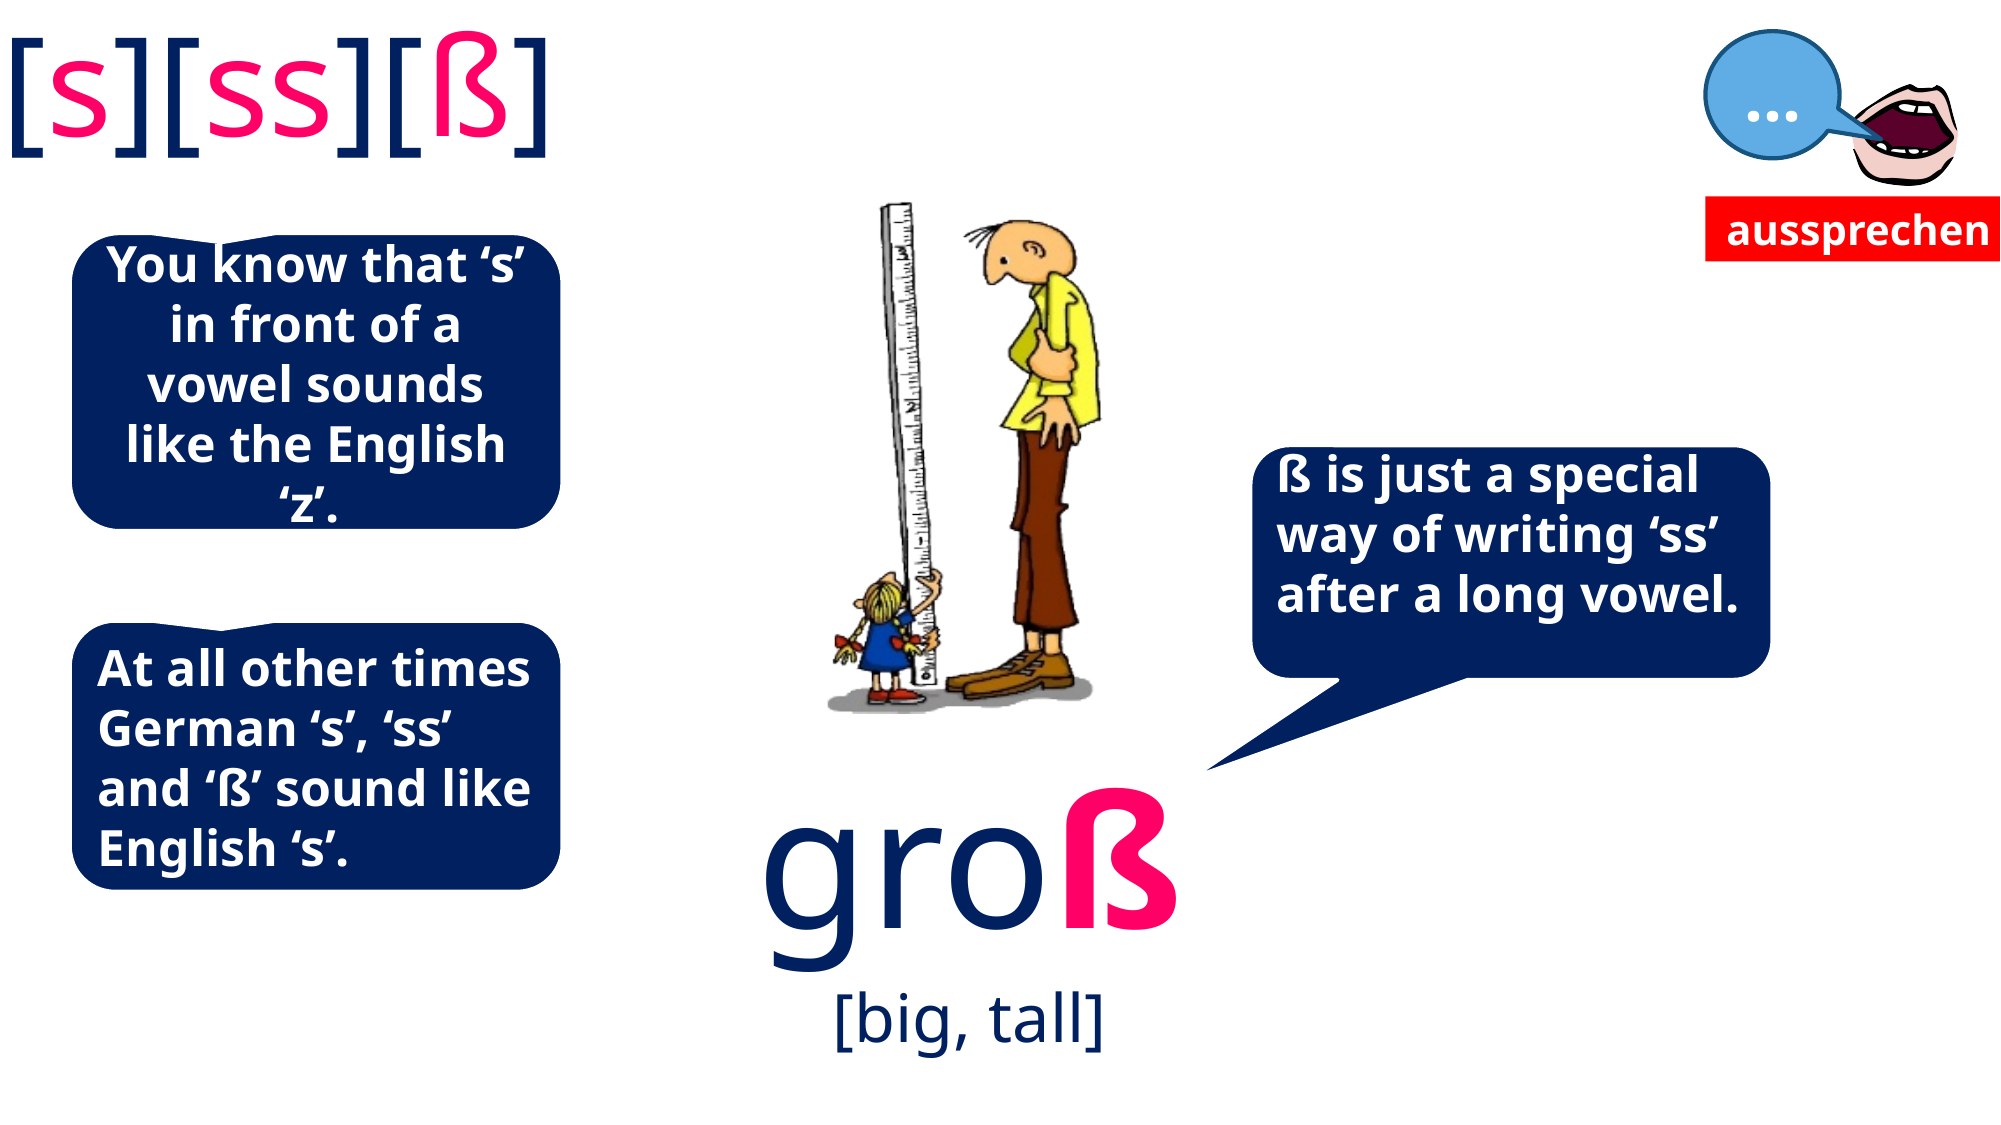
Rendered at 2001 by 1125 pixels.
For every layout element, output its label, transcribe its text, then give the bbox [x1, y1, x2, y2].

text_box At all other times German ‘s’, ‘ss’ and ‘ß’ sound like English ‘s’. [67, 618, 565, 894]
title aussprechen [1726, 191, 2000, 273]
text_box [1705, 196, 1726, 262]
text_box You know that ‘s’ in front of a vowel sounds like the English ‘z’. [67, 230, 565, 534]
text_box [1705, 30, 1958, 186]
text_box ß is just a special way of writing ‘ss’ after a long vowel. [1188, 443, 1775, 781]
picture [819, 183, 1117, 714]
text_box groß [741, 737, 1198, 973]
text_box [s][ss][ß] [0, 0, 884, 172]
text_box [big, tall] [780, 968, 1159, 1063]
